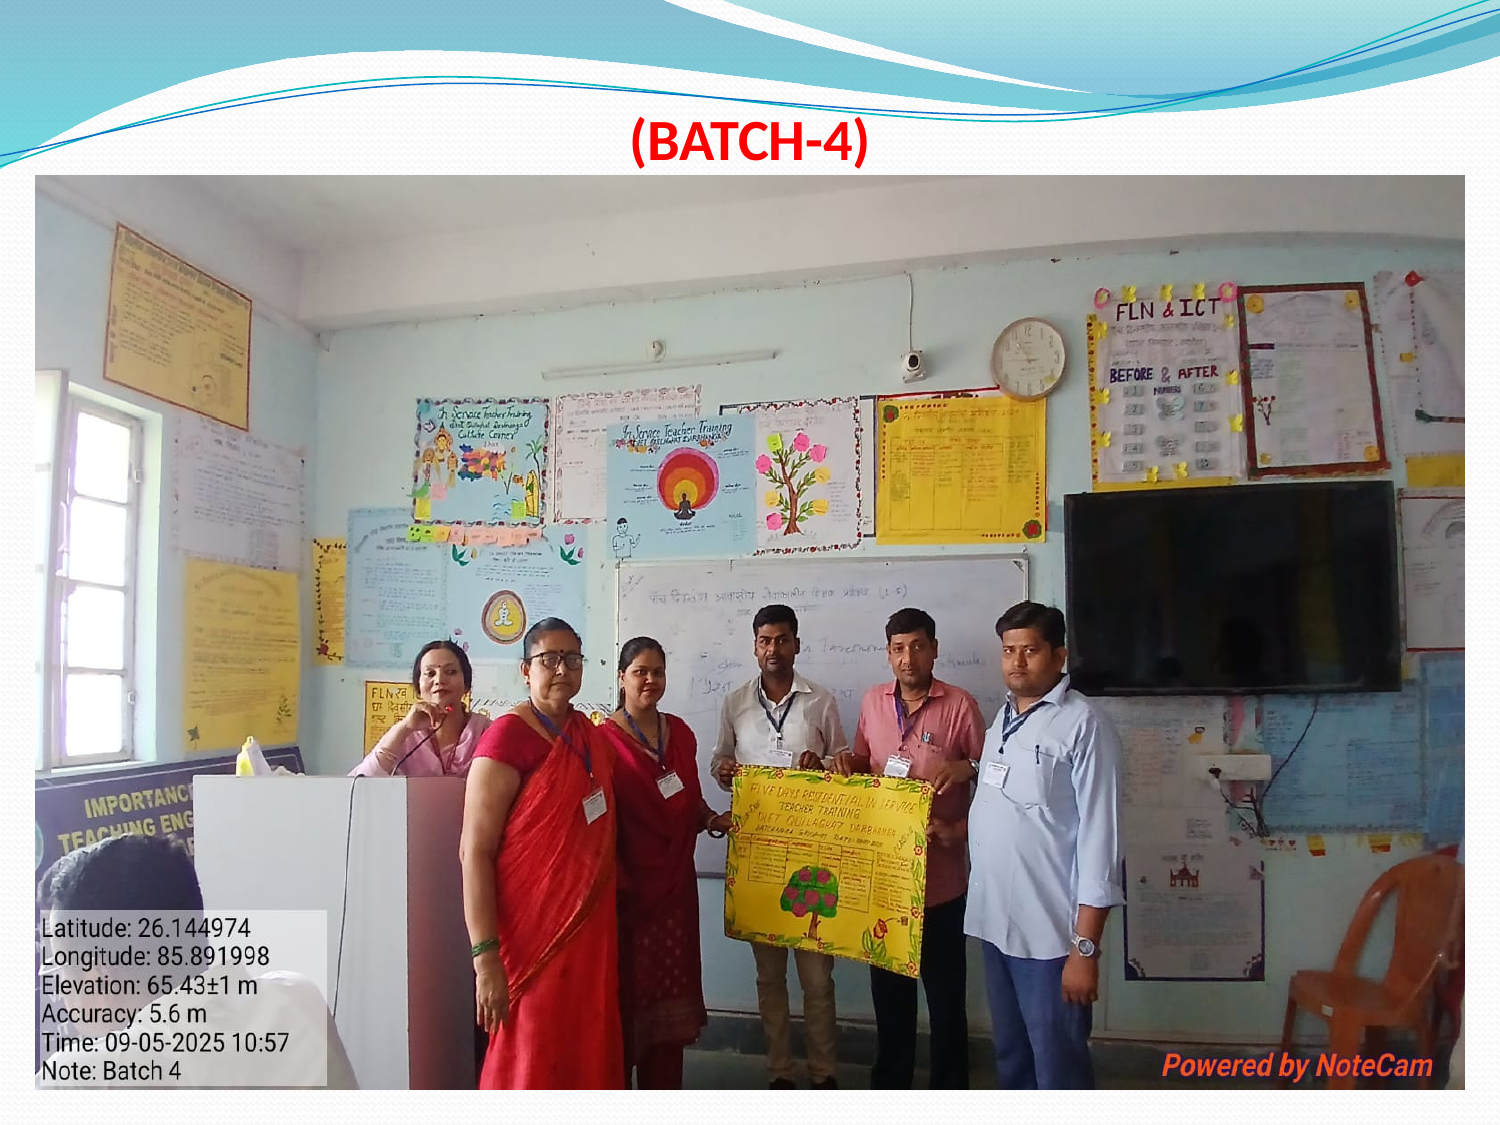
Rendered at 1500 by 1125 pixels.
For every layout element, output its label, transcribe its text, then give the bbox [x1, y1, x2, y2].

title (BATCH-4) [58, 93, 1425, 175]
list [34, 175, 1466, 1091]
